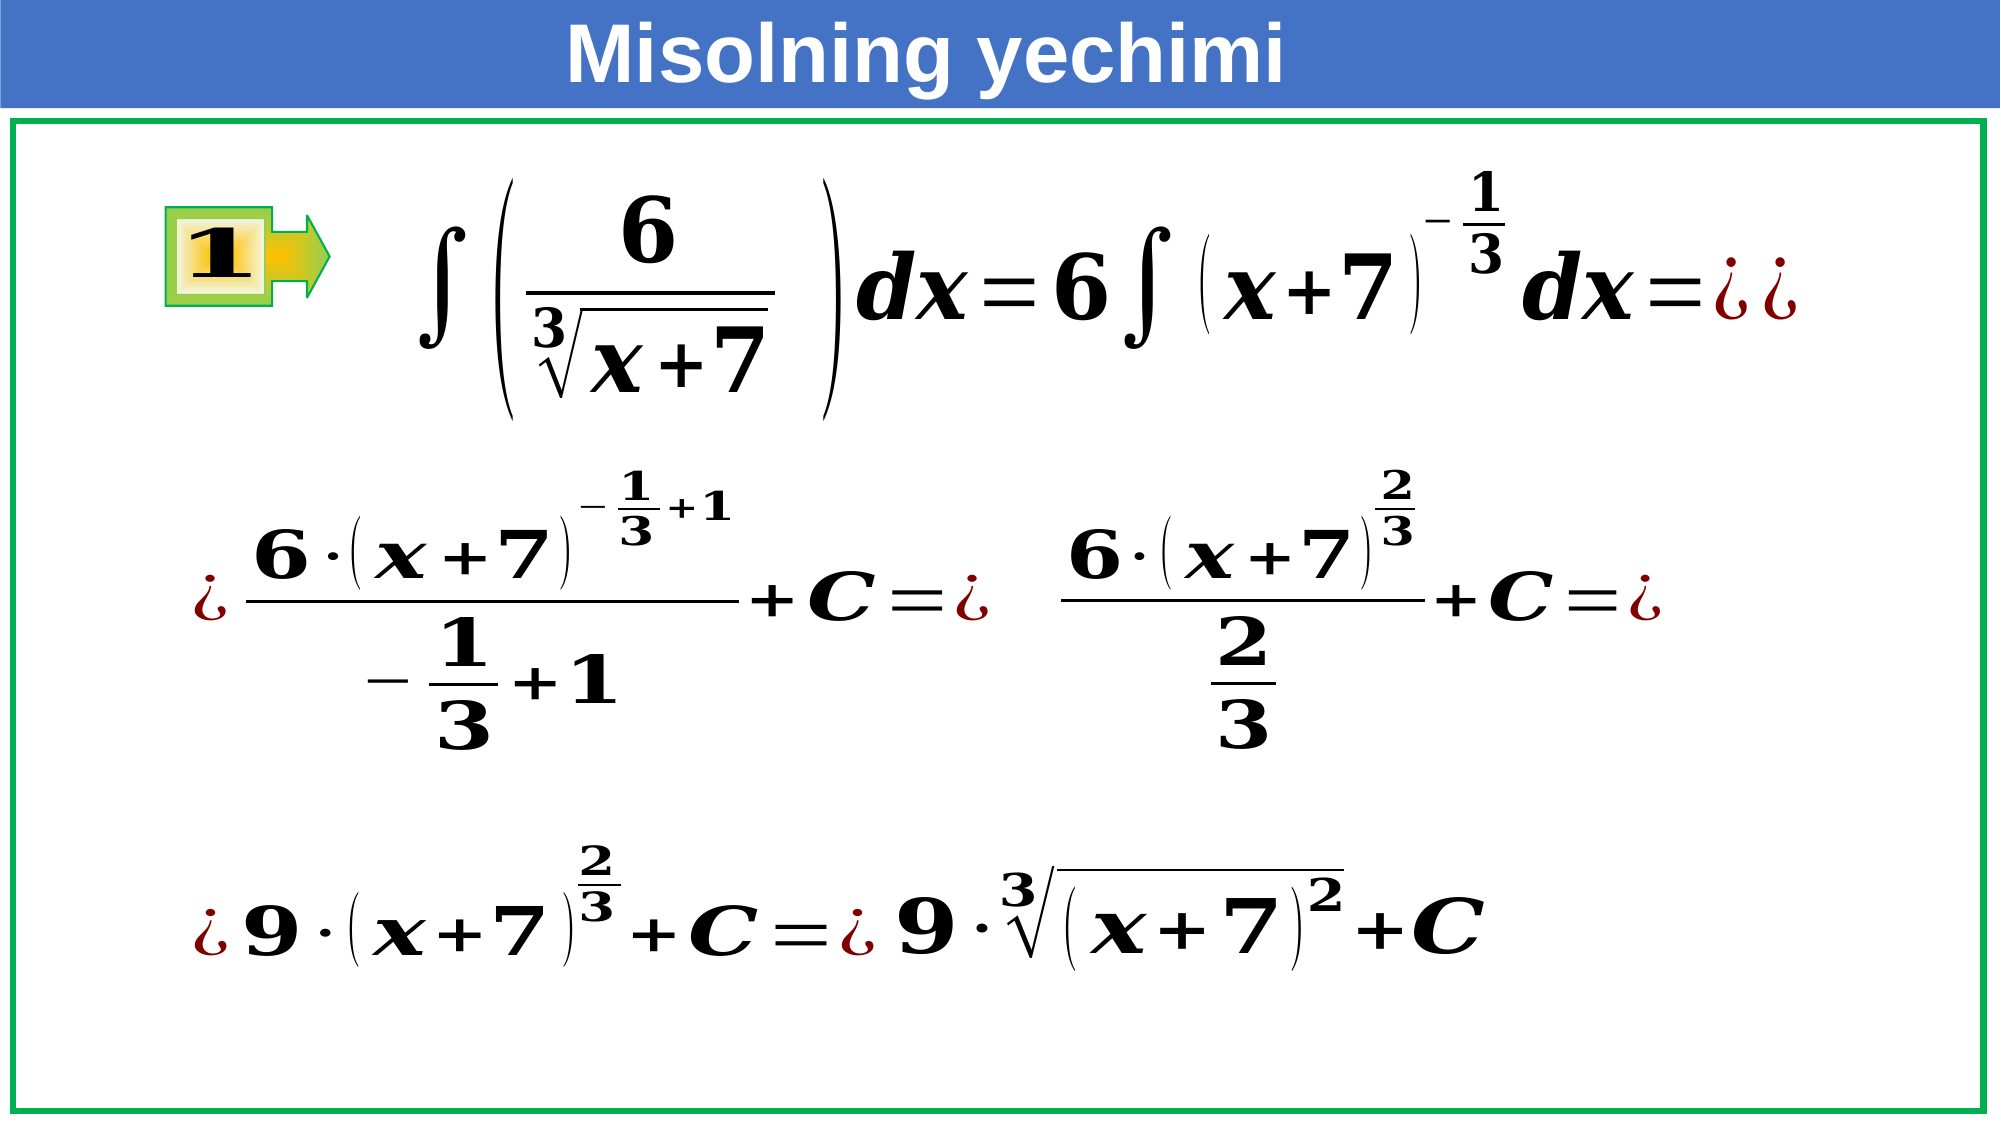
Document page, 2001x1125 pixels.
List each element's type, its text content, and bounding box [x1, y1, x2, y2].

text_box [10, 118, 1987, 1114]
text_box [0, 0, 2000, 109]
text_box Misolning yechimi [551, 0, 1303, 107]
text_box [164, 206, 331, 307]
